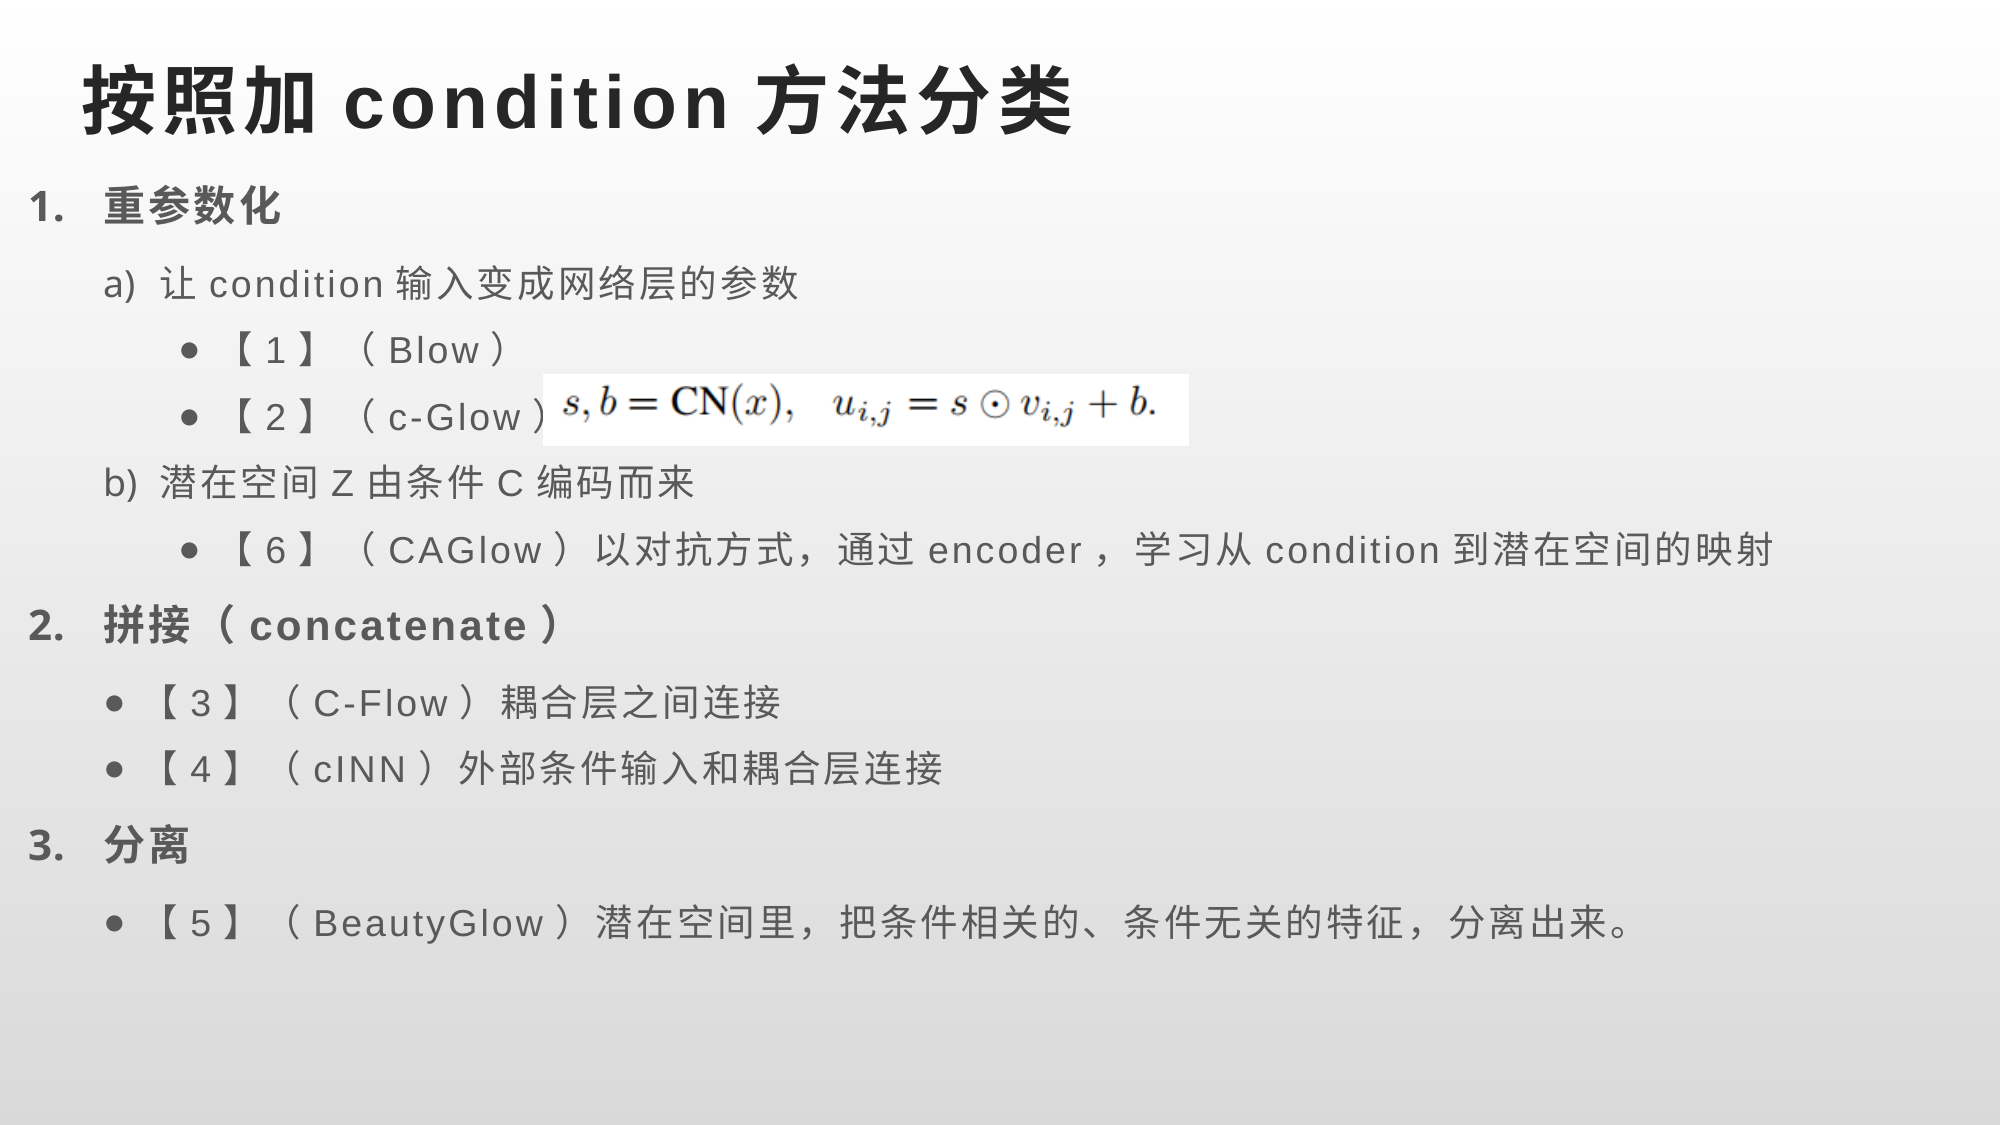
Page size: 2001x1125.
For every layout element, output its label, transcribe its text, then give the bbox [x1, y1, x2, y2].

title 按照加condition方法分类 [66, 40, 1867, 156]
list 重参数化 让condition输入变成网络层的参数 【1】（Blow） 【2】（c-Glow） 潜在空间Z由条件C编码而来 【6】（CAGlow）以对抗方式，通过encoder，学习从condition到潜在空间的映射 拼接（concatenate） 【3】（C-Flow）耦合层之间连接 【4】（cINN）外部条件输入和耦合层连接 分离 【5】（BeautyGlow）潜在空间里，把条件相关的、条件无关的特征，分离出来。 [13, 156, 1987, 1090]
picture [543, 374, 1189, 447]
